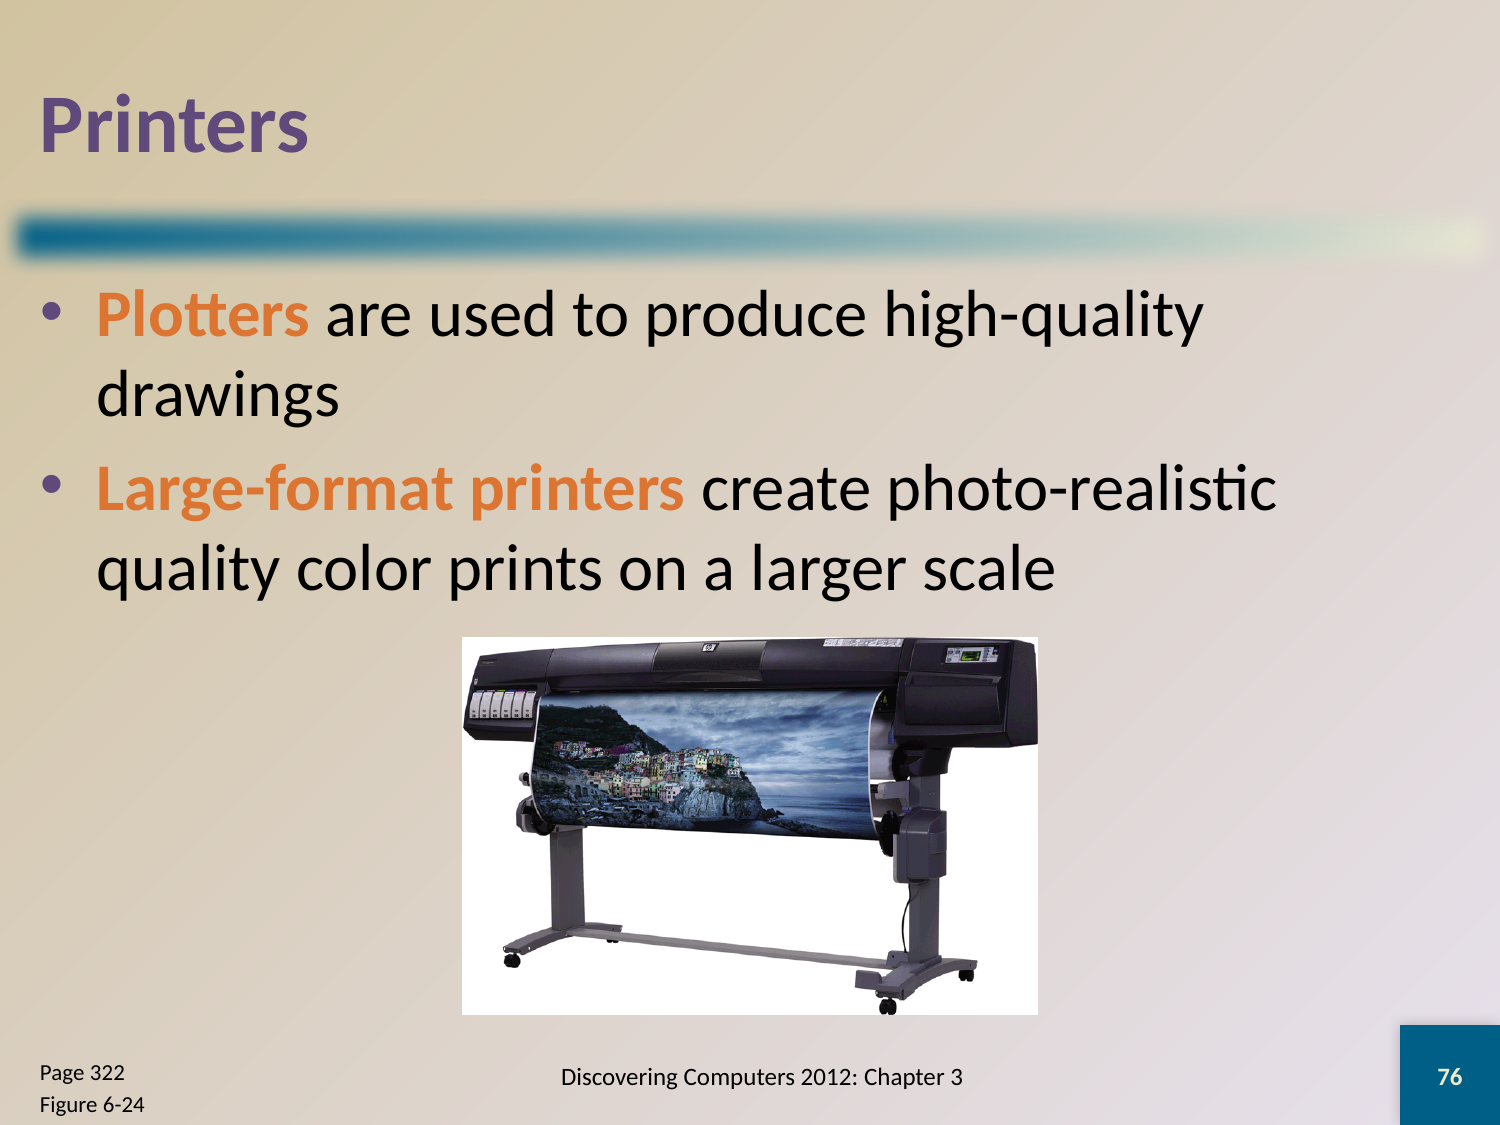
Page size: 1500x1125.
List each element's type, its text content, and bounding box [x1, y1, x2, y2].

list Plotters are used to produce high-quality drawings Large-format printers create photo-realistic quality color prints on a larger scale [24, 262, 1475, 1025]
title Printers [24, 24, 1475, 213]
picture [462, 637, 1038, 1015]
footer Discovering Computers 2012: Chapter 3 [450, 1037, 1075, 1113]
list Page 322 Figure 6-24 [24, 1050, 300, 1125]
slide_number 76 [1400, 1025, 1500, 1125]
